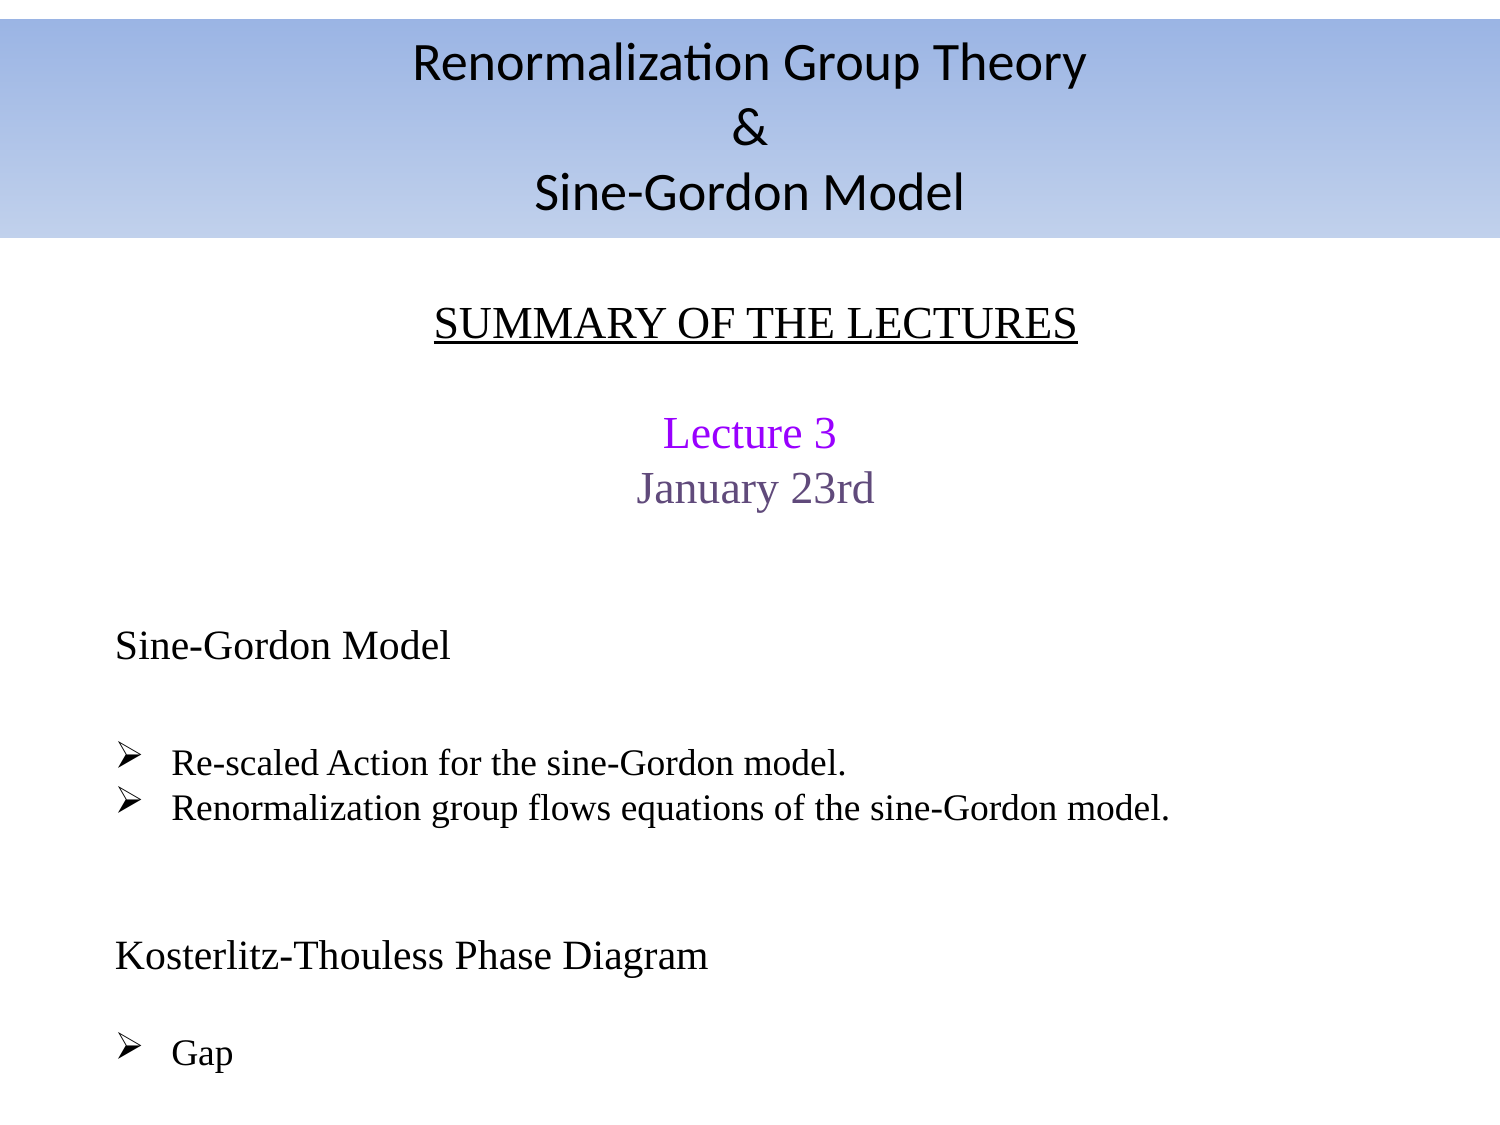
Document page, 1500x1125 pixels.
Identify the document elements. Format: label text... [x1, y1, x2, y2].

text_box SUMMARY OF THE LECTURES Lecture 3 January 23rd Sine-Gordon Model Re-scaled Action for the sine-Gordon model. Renormalization group flows equations of the sine-Gordon model. Kosterlitz-Thouless Phase Diagram Gap [100, 285, 1412, 1081]
text_box Renormalization Group Theory & Sine-Gordon Model [0, 19, 1500, 238]
